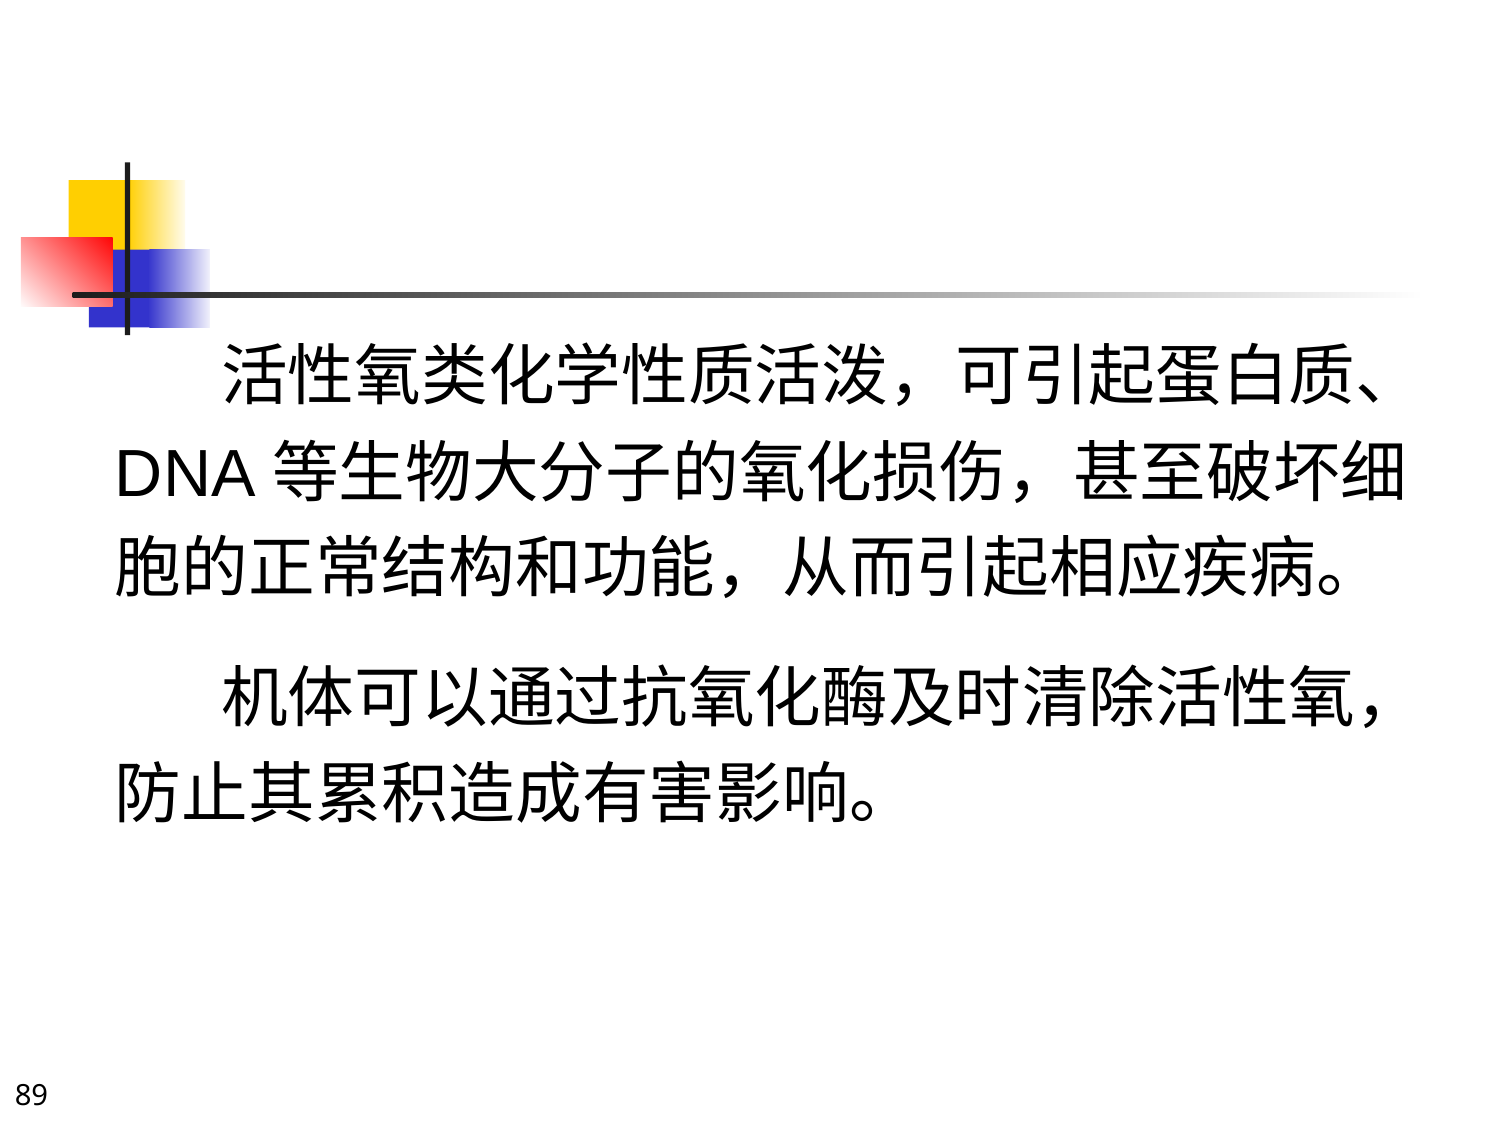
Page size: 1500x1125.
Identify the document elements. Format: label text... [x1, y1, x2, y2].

text_box 活性氧类化学性质活泼，可引起蛋白质、DNA等生物大分子的氧化损伤，甚至破坏细胞的正常结构和功能，从而引起相应疾病。 机体可以通过抗氧化酶及时清除活性氧，防止其累积造成有害影响。 [100, 310, 1447, 967]
slide_number 89 [0, 1048, 95, 1124]
